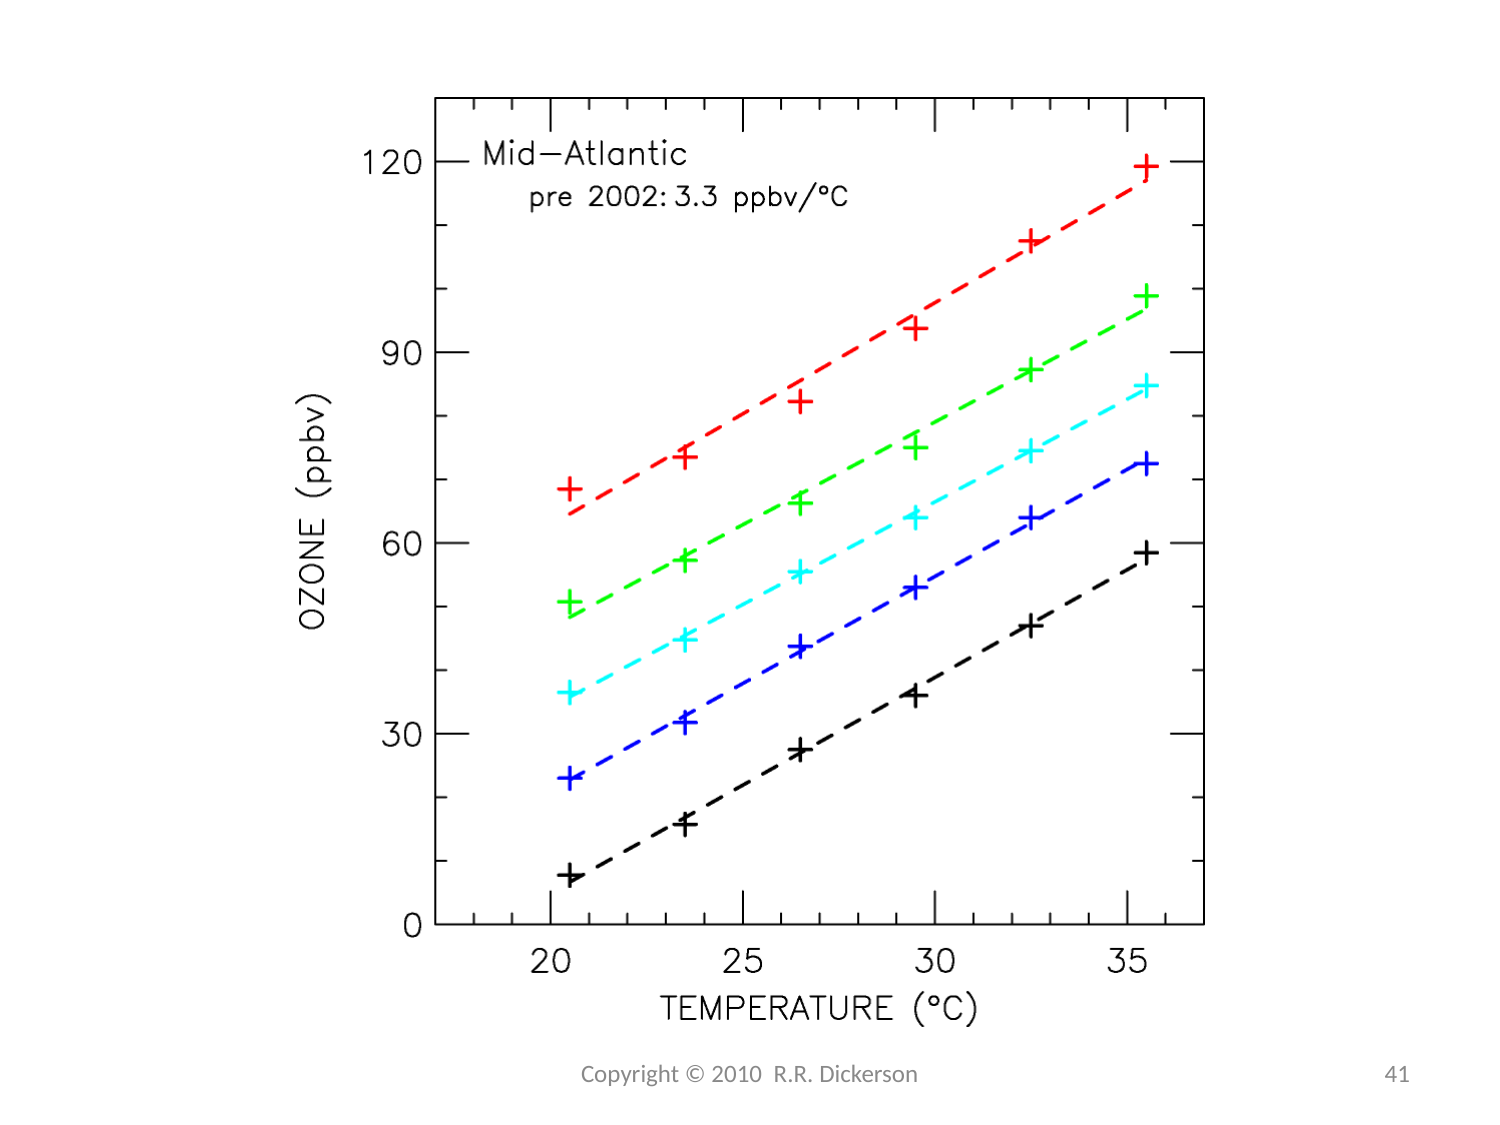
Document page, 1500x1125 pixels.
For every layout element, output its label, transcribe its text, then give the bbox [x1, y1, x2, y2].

footer Copyright © 2010 R.R. Dickerson [512, 1042, 988, 1103]
picture [295, 97, 1205, 1028]
slide_number 41 [1074, 1042, 1425, 1103]
